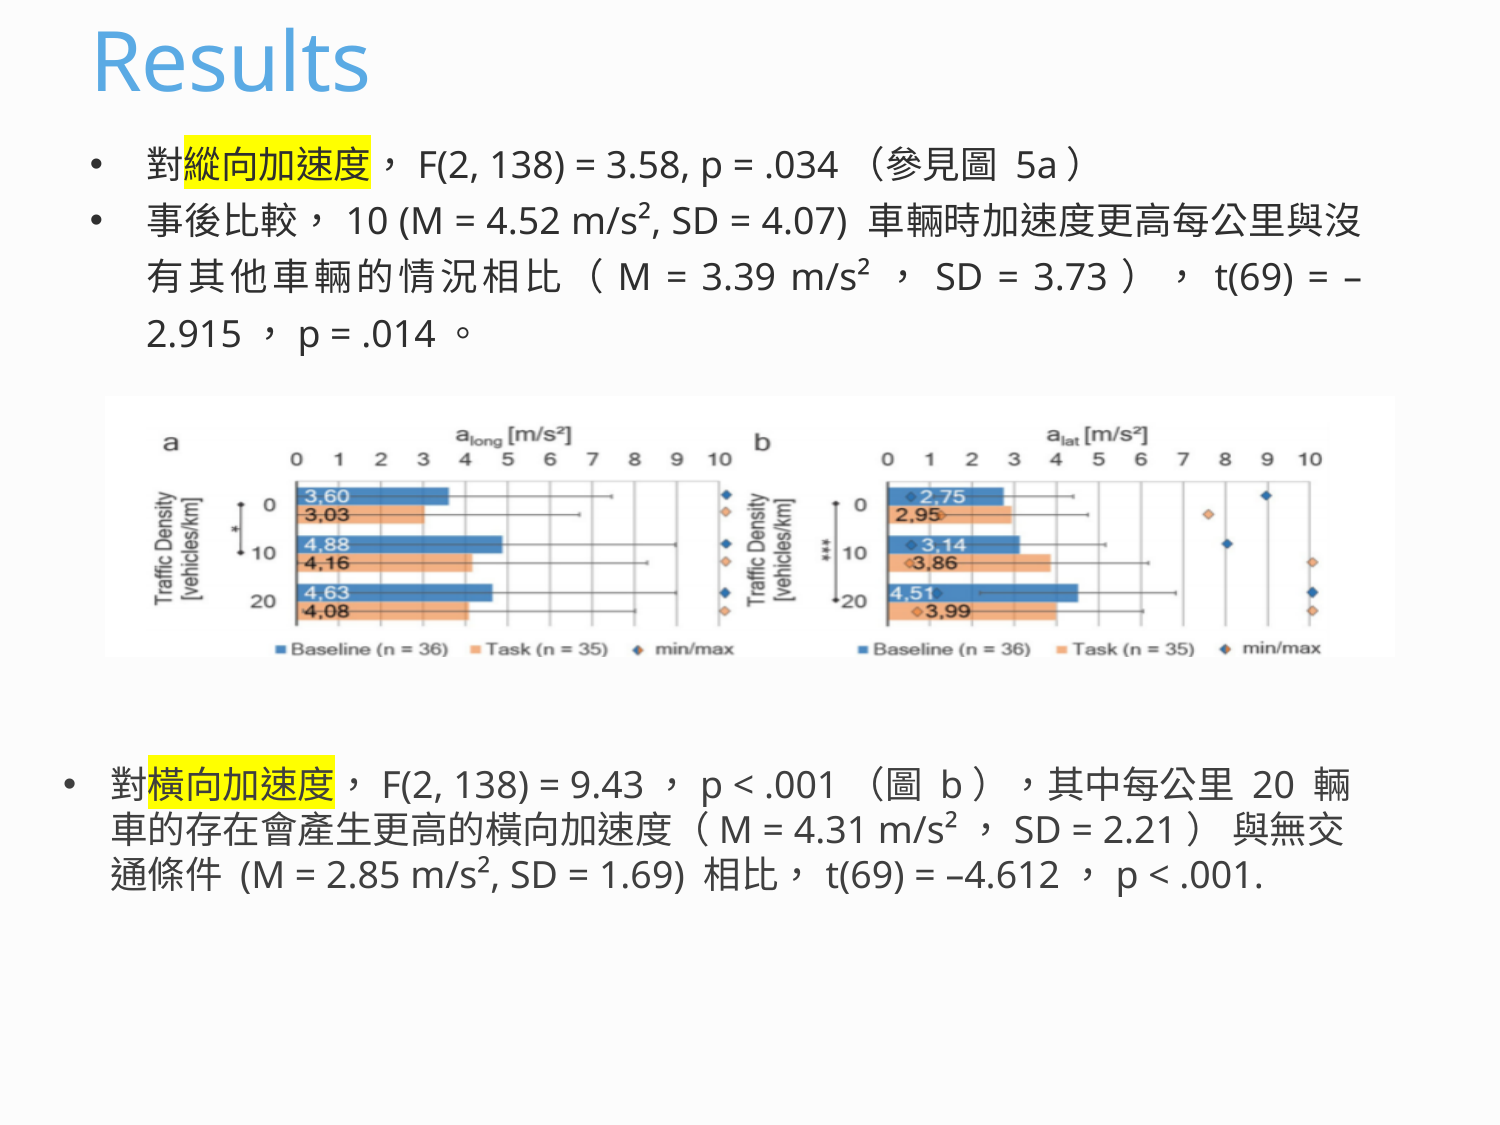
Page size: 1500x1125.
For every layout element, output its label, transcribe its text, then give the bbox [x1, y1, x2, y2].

text_box 對縱向加速度，F(2, 138) = 3.58, p = .034（參見圖 5a） 事後比較，10 (M = 4.52 m/s², SD = 4.07) 車輛時加速度更高每公里與沒有其他車輛的情況相比（M = 3.39 m/s²，SD = 3.73），t(69) = –2.915，p = .014。 [74, 123, 1387, 417]
picture [104, 395, 1396, 658]
text_box Results [74, 0, 1425, 123]
text_box 對橫向加速度，F(2, 138) = 9.43，p < .001（圖 b），其中每公里 20 輛車的存在會產生更高的橫向加速度（M = 4.31 m/s²，SD = 2.21） 與無交通條件 (M = 2.85 m/s², SD = 1.69) 相比，t(69) = –4.612，p < .001. [48, 753, 1387, 904]
